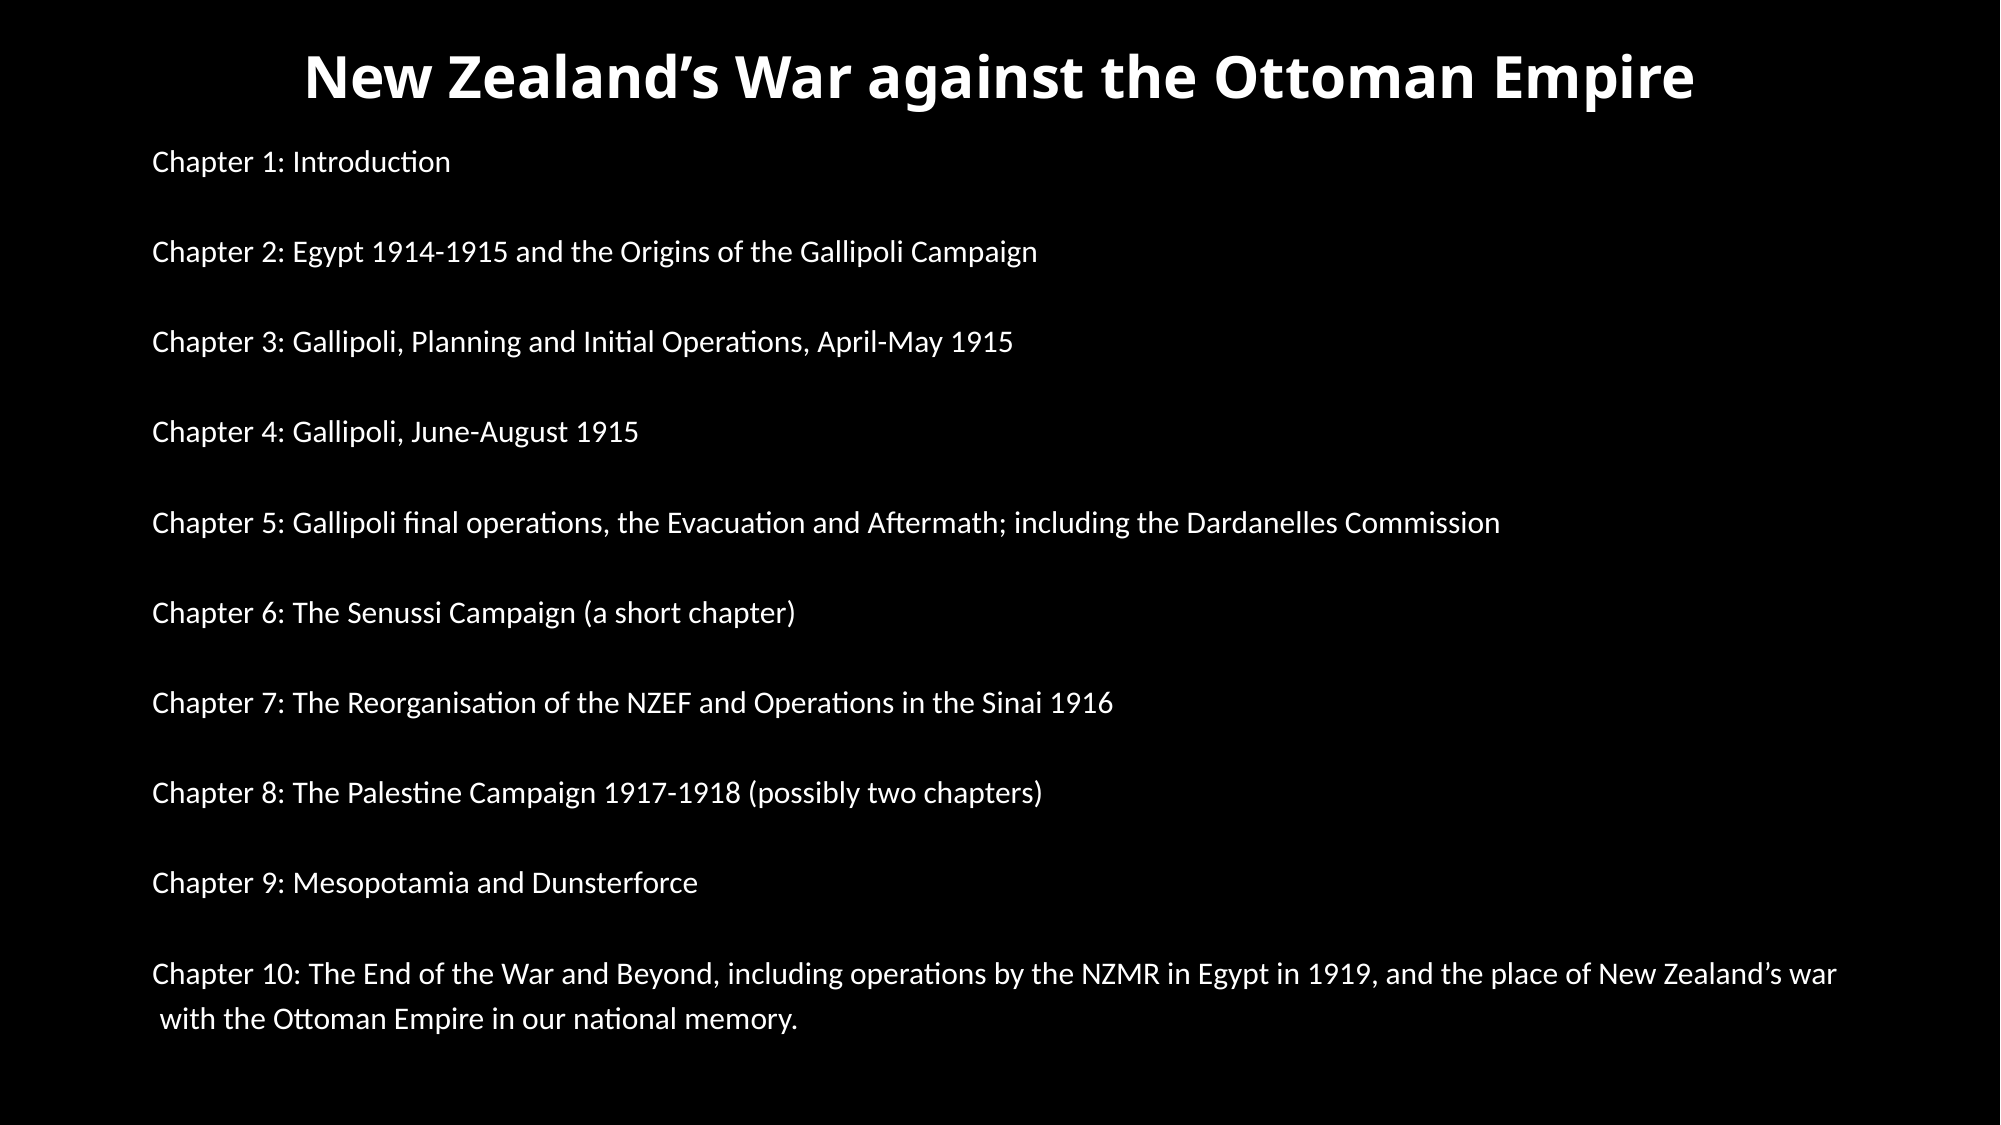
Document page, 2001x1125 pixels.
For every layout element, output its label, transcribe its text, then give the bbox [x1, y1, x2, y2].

title New Zealand’s War against the Ottoman Empire [137, 59, 1863, 137]
list Chapter 1: Introduction Chapter 2: Egypt 1914-1915 and the Origins of the Gallipoli Campaign Chapter 3: Gallipoli, Planning and Initial Operations, April-May 1915 Chapter 4: Gallipoli, June-August 1915 Chapter 5: Gallipoli final operations, the Evacuation and Aftermath; including the Dardanelles Commission Chapter 6: The Senussi Campaign (a short chapter) Chapter 7: The Reorganisation of the NZEF and Operations in the Sinai 1916 Chapter 8: The Palestine Campaign 1917-1918 (possibly two chapters) Chapter 9: Mesopotamia and Dunsterforce Chapter 10: The End of the War and Beyond, including operations by the NZMR in Egypt in 1919, and the place of New Zealand’s war with the Ottoman Empire in our national memory. [137, 137, 1863, 1091]
